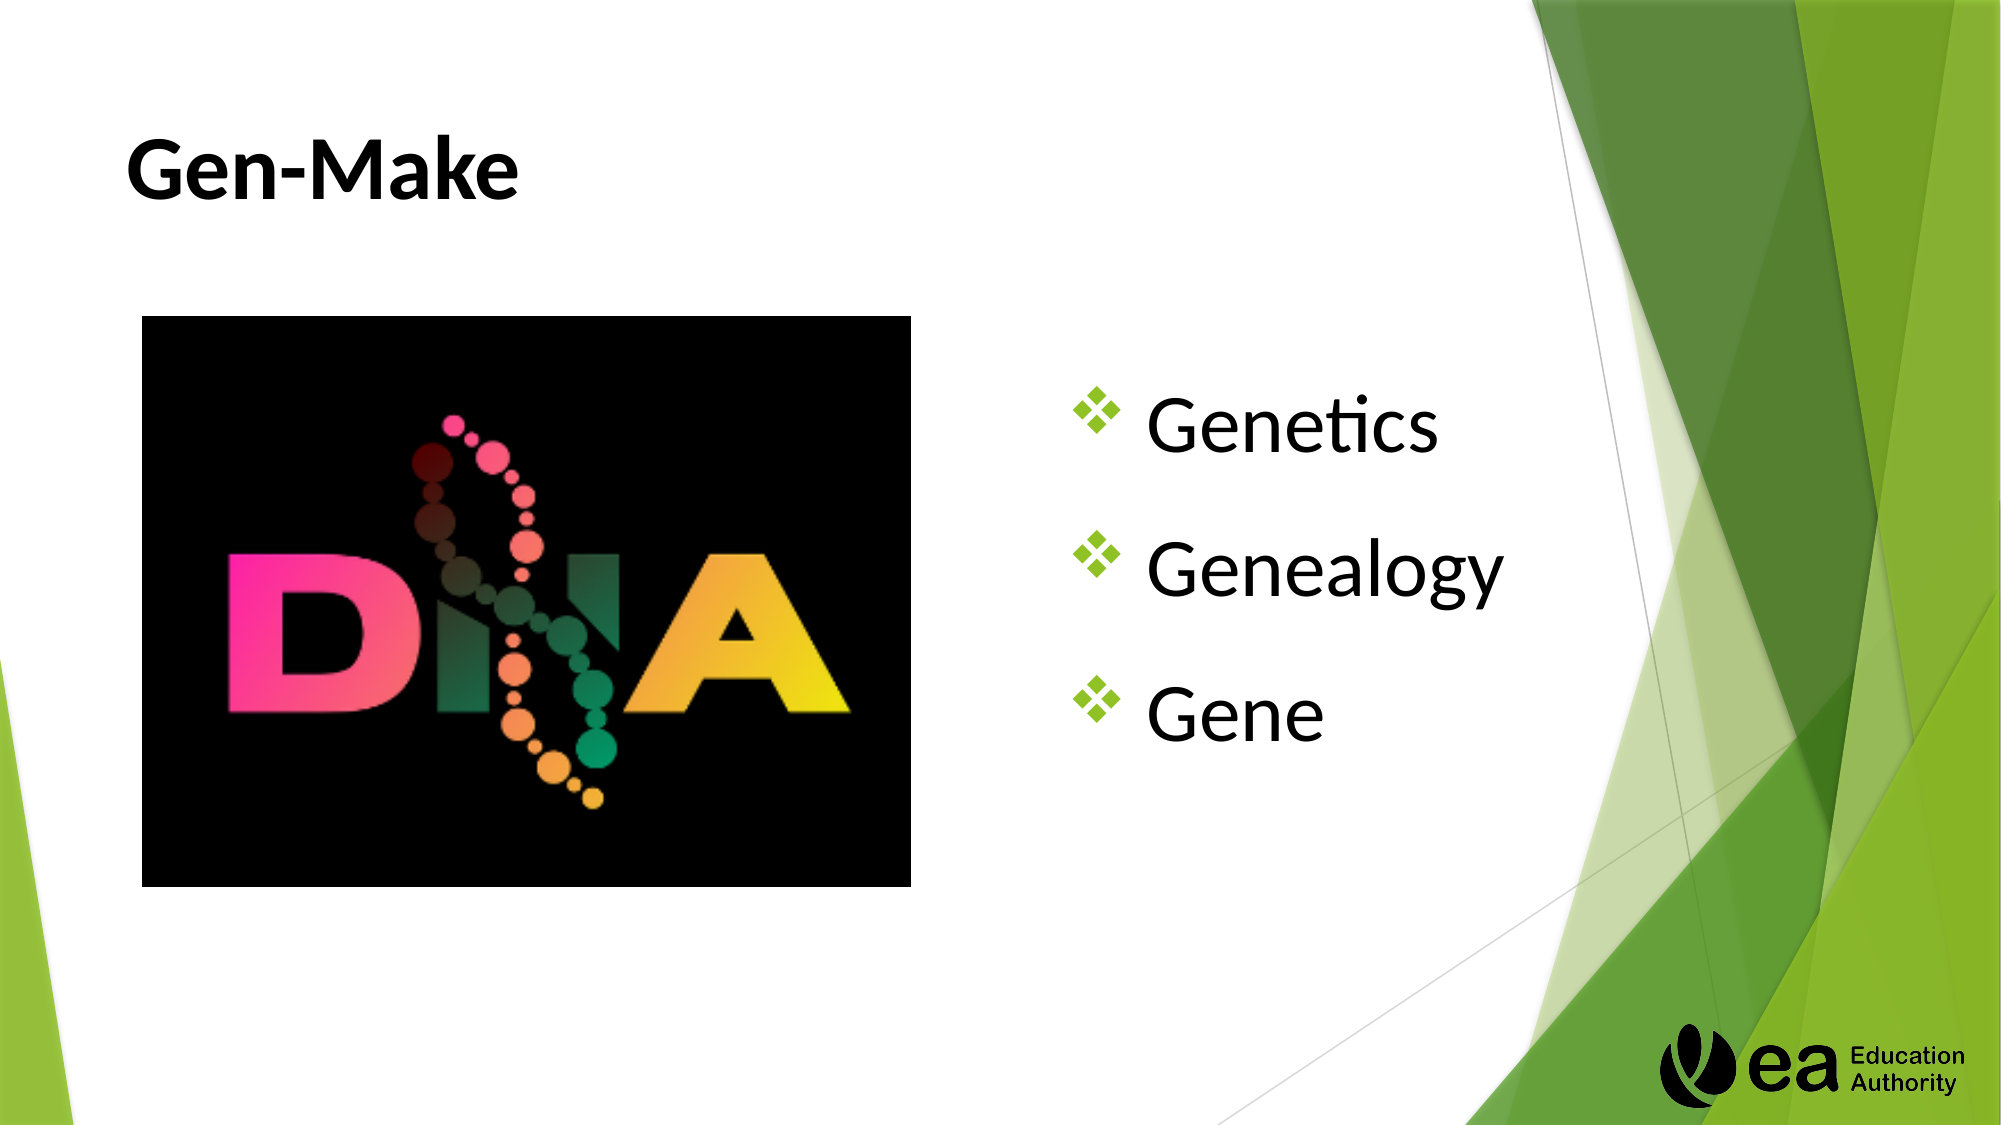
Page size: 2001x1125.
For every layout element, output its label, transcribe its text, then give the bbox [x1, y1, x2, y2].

title Gen-Make [111, 99, 1522, 317]
picture [1659, 1024, 1965, 1109]
list Genetics Genealogy Gene [1052, 354, 1533, 992]
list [142, 316, 912, 888]
